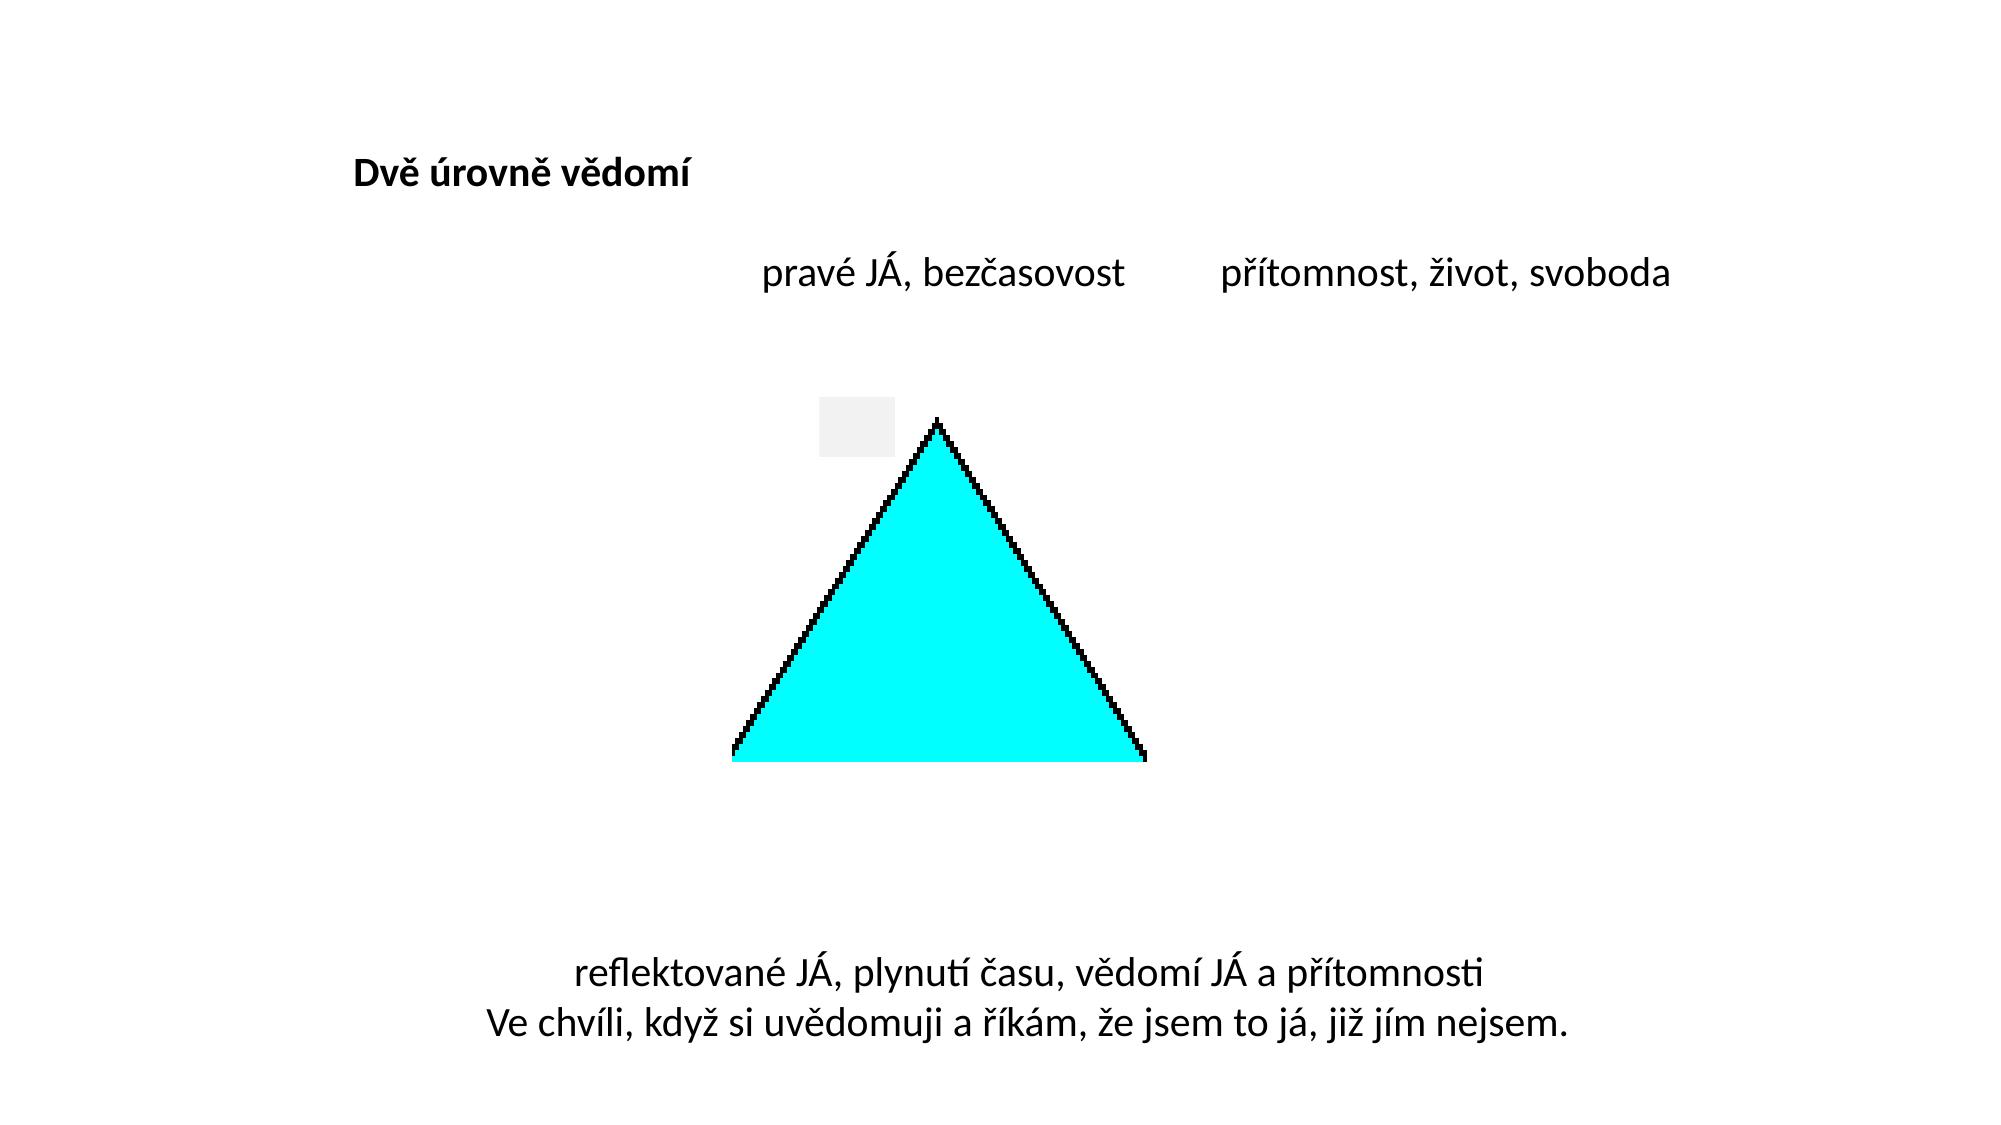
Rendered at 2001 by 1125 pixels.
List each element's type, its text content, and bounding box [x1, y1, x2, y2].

text_box Dvě úrovně vědomí pravé JÁ, bezčasovost přítomnost, život, svoboda reflektované JÁ, plynutí času, vědomí JÁ a přítomnosti Ve chvíli, když si uvědomuji a říkám, že jsem to já, již jím nejsem. [338, 137, 1776, 1103]
text_box [819, 397, 895, 405]
picture [732, 406, 1147, 762]
